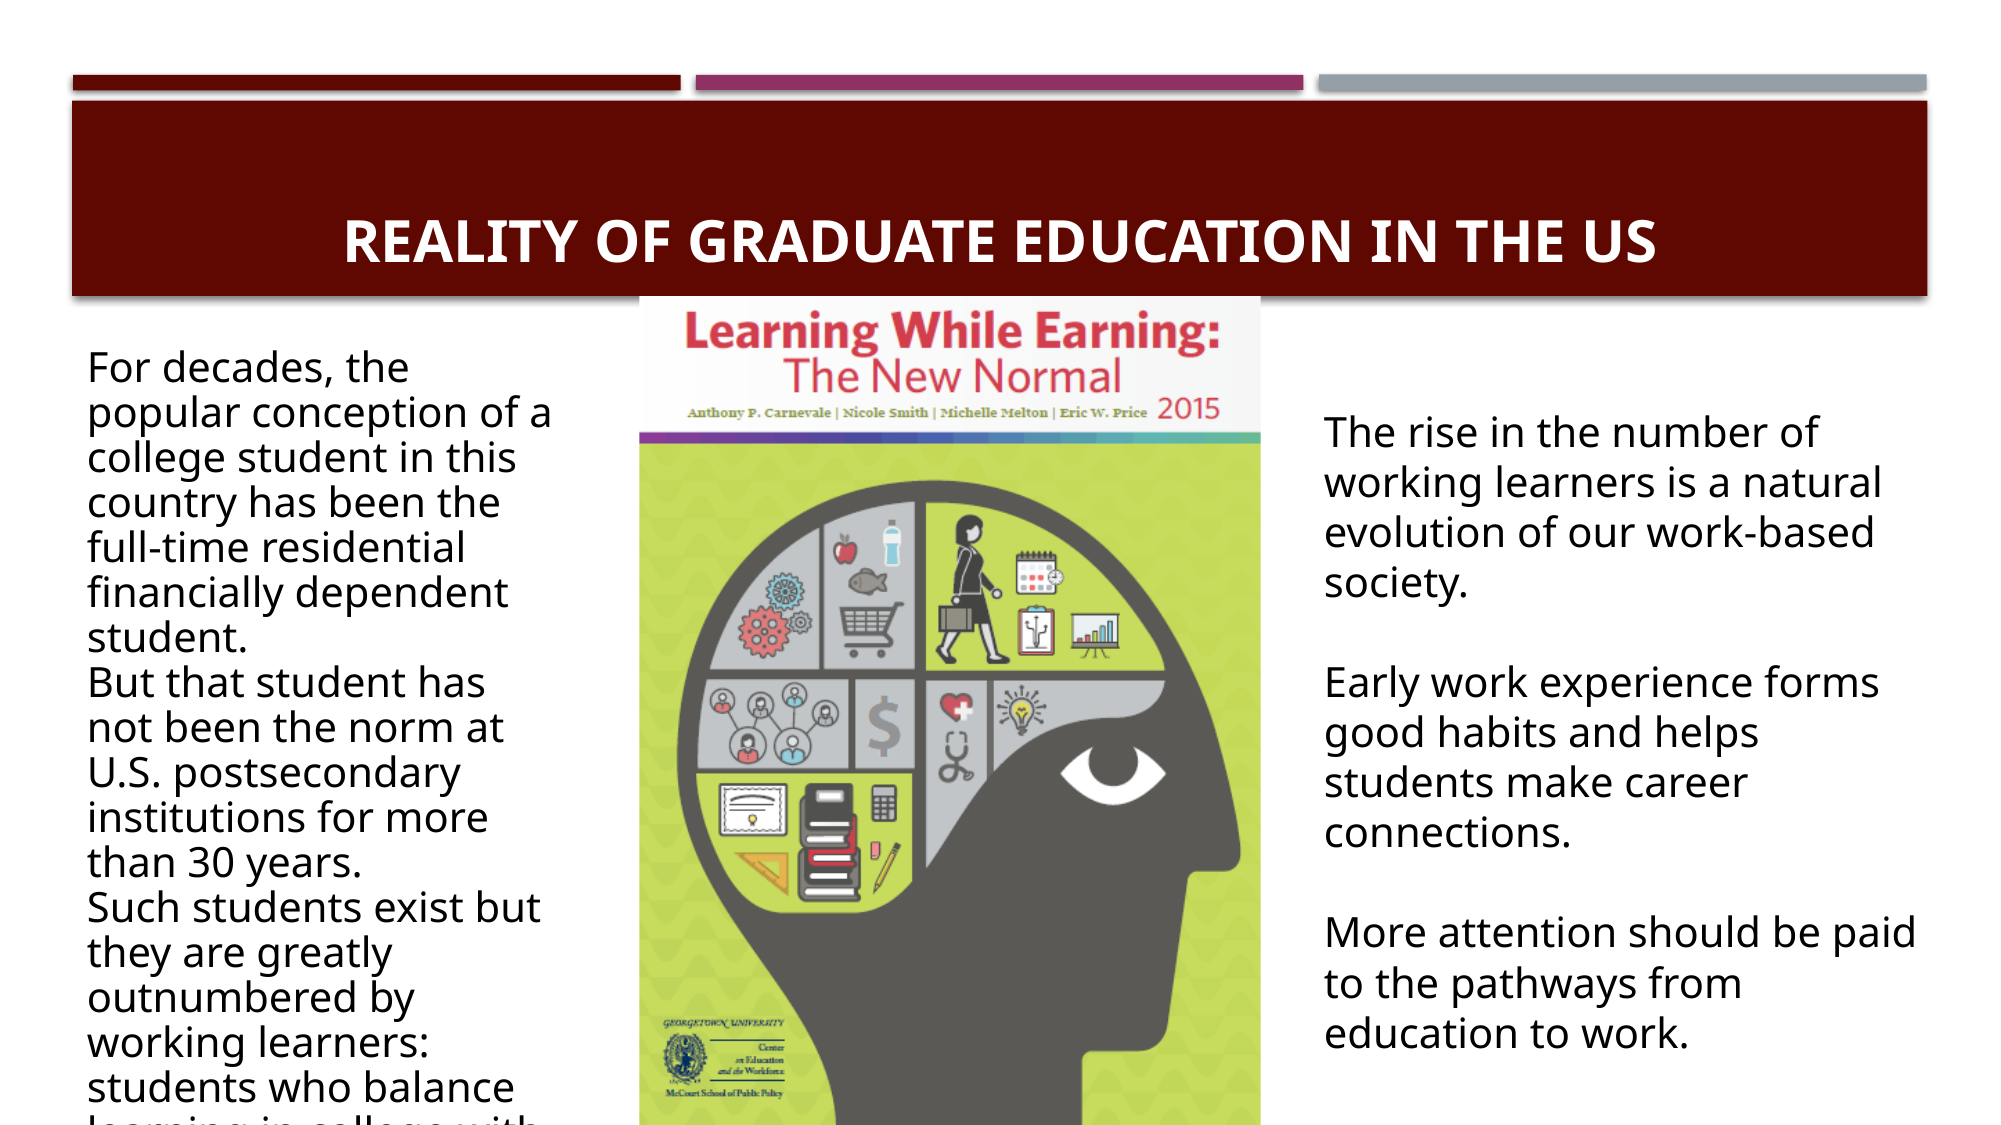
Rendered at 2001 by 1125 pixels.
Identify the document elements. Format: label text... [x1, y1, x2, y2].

title Reality of graduate education in the US [95, 115, 1905, 282]
text_box The rise in the number of working learners is a natural evolution of our work-based society. Early work experience forms good habits and helps students make career connections. More attention should be paid to the pathways from education to work. [1309, 398, 1937, 1064]
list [638, 295, 1262, 1125]
text_box For decades, the popular conception of a college student in this country has been the full-time residential financially dependent student. But that student has not been the norm at U.S. postsecondary institutions for more than 30 years. Such students exist but they are greatly outnumbered by working learners: students who balance learning in college with earning a paycheck. [72, 339, 578, 1125]
